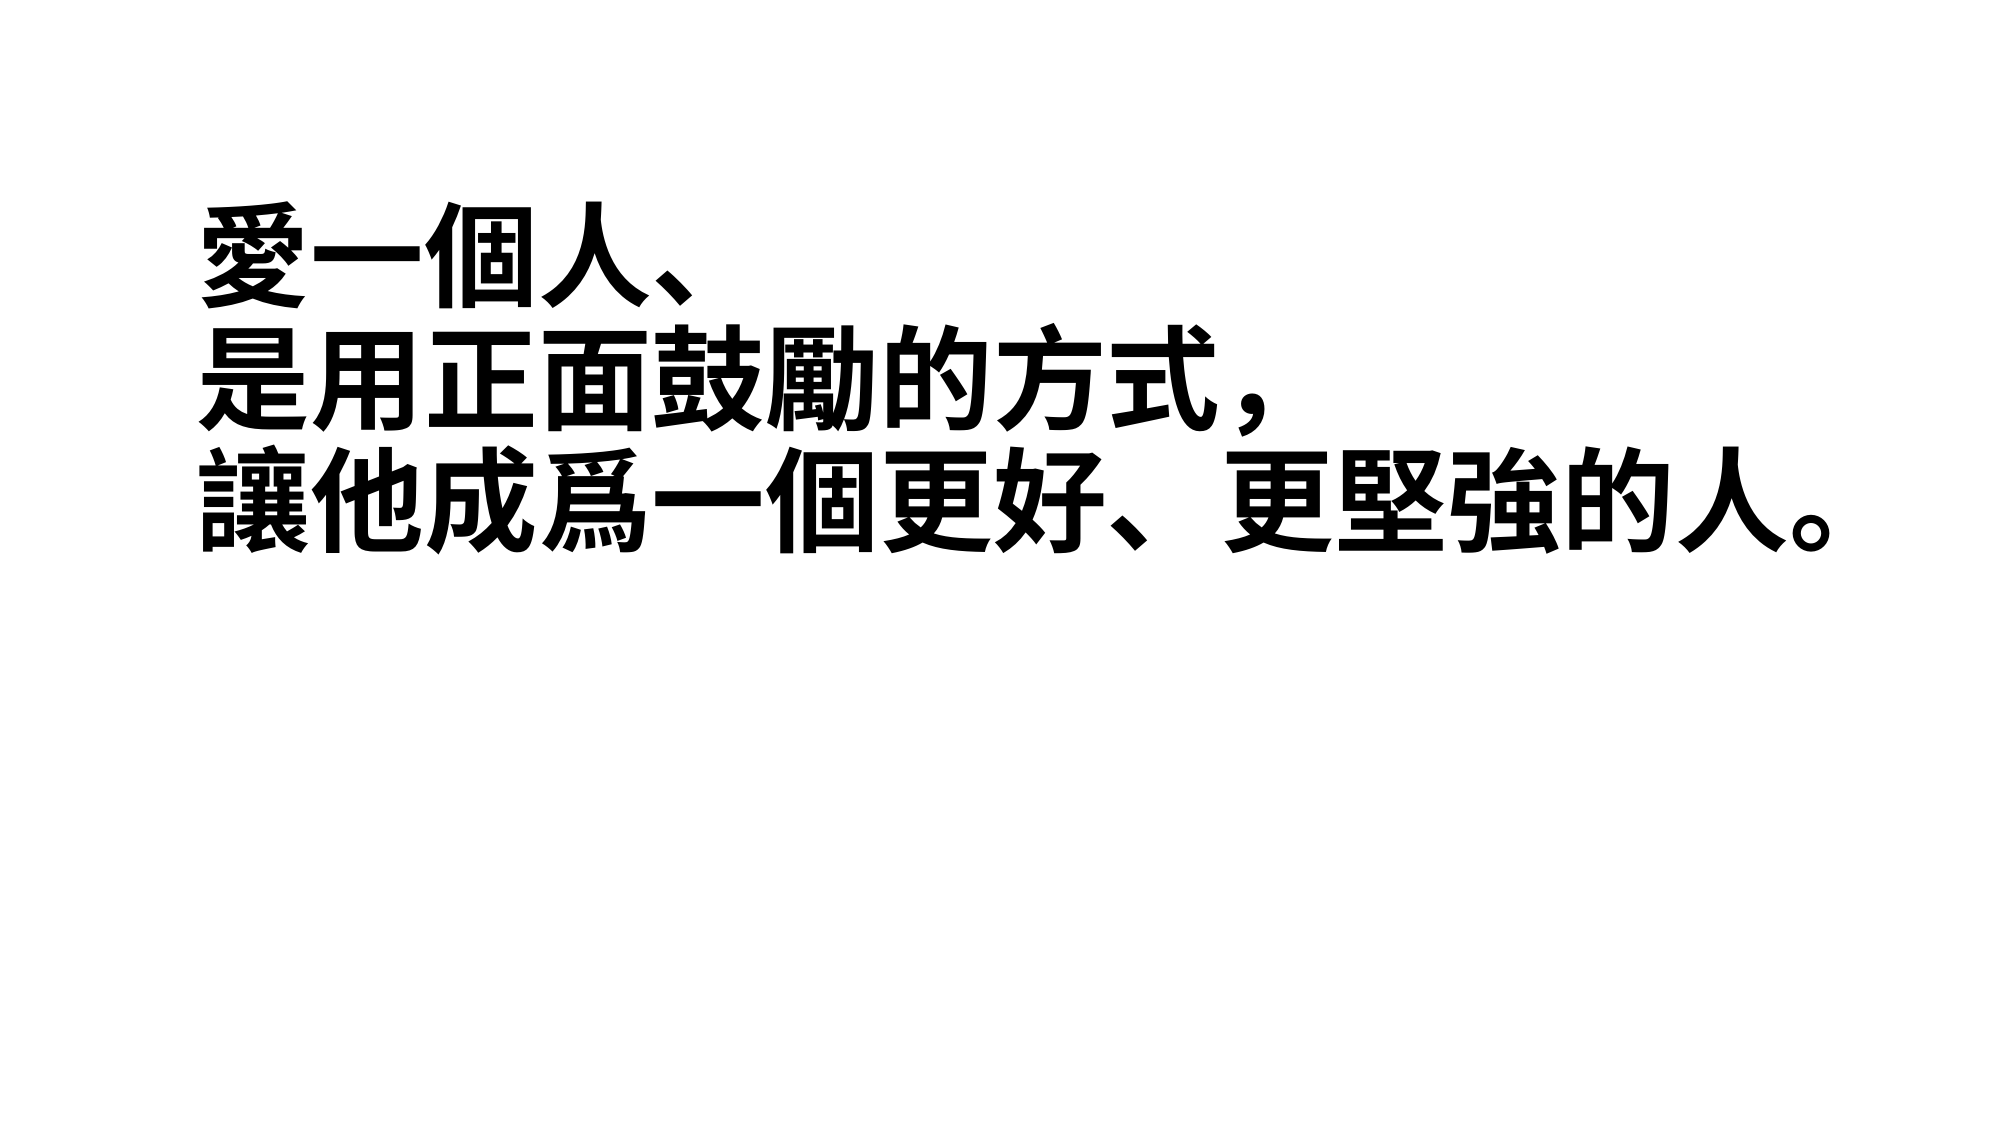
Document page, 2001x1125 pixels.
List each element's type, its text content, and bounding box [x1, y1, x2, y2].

title 愛一個人、 是用正面鼓勵的方式， 讓他成爲一個更好、更堅強的人。 [181, 184, 1813, 576]
